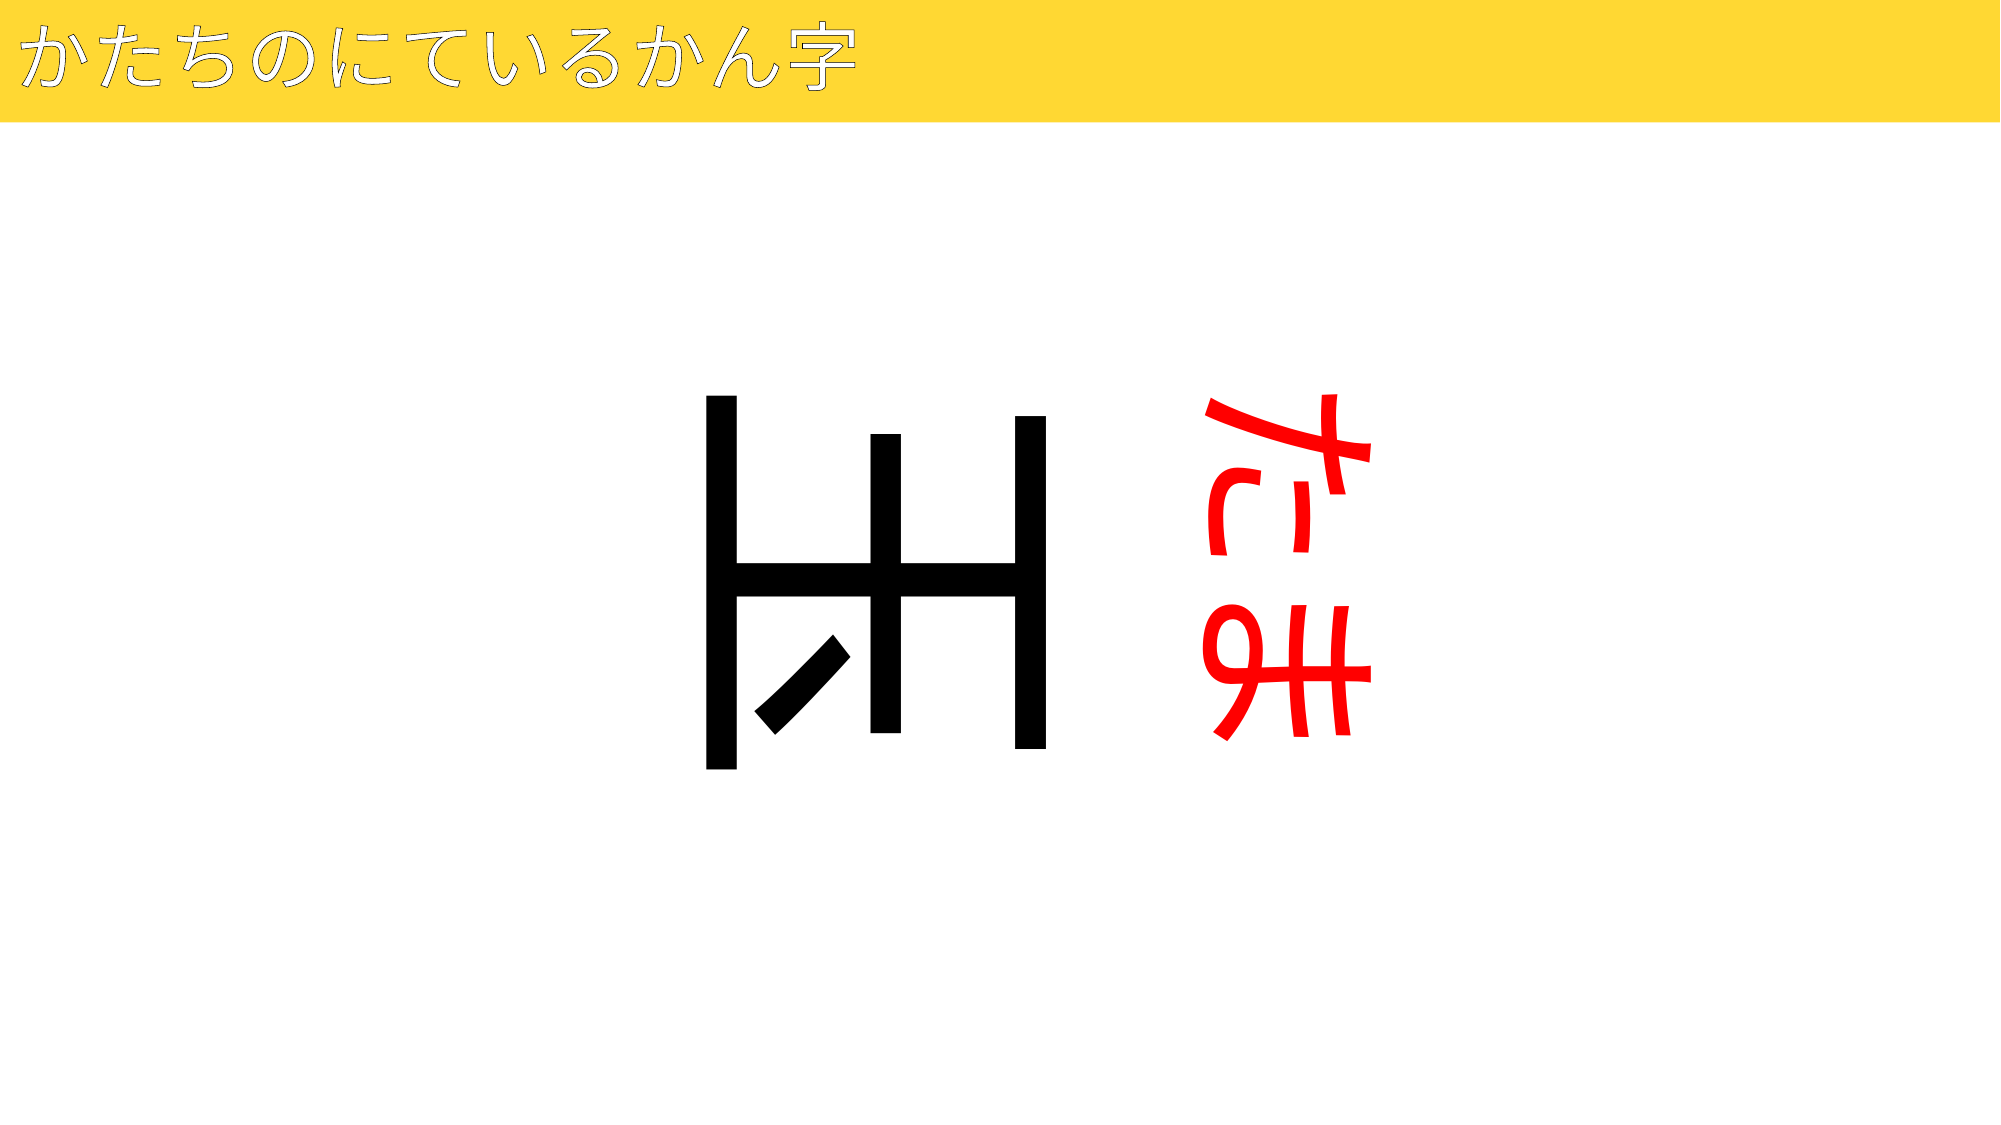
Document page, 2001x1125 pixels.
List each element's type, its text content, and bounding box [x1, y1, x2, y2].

slide_number 90 [1712, 0, 2000, 123]
title かたちのにているかん字 [0, 0, 1712, 123]
text_box 玉 [612, 360, 1148, 847]
text_box たま [1148, 360, 1421, 847]
